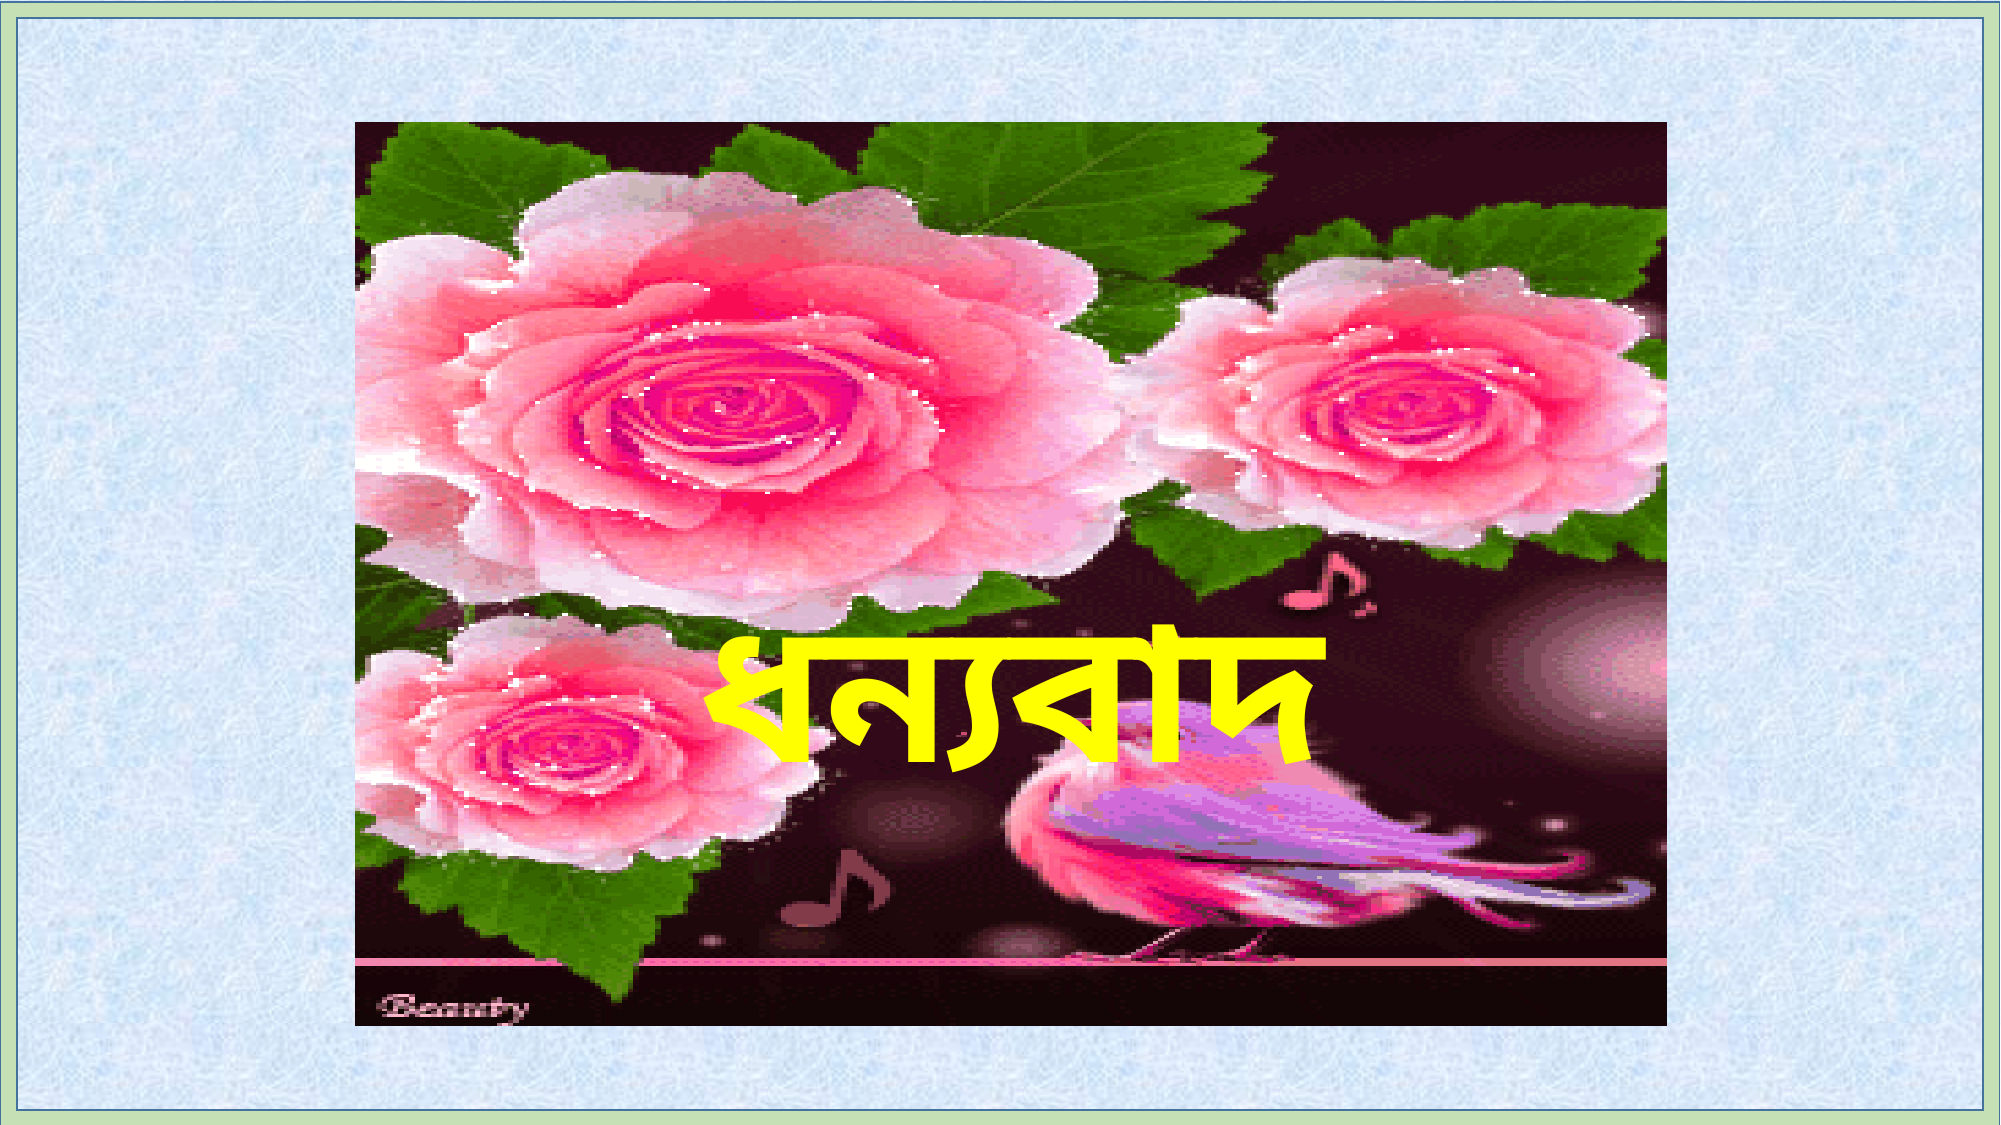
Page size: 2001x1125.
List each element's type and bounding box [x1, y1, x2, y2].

picture [0, 0, 2001, 1125]
picture [18, 19, 1982, 1109]
text_box [0, 1, 2000, 1125]
